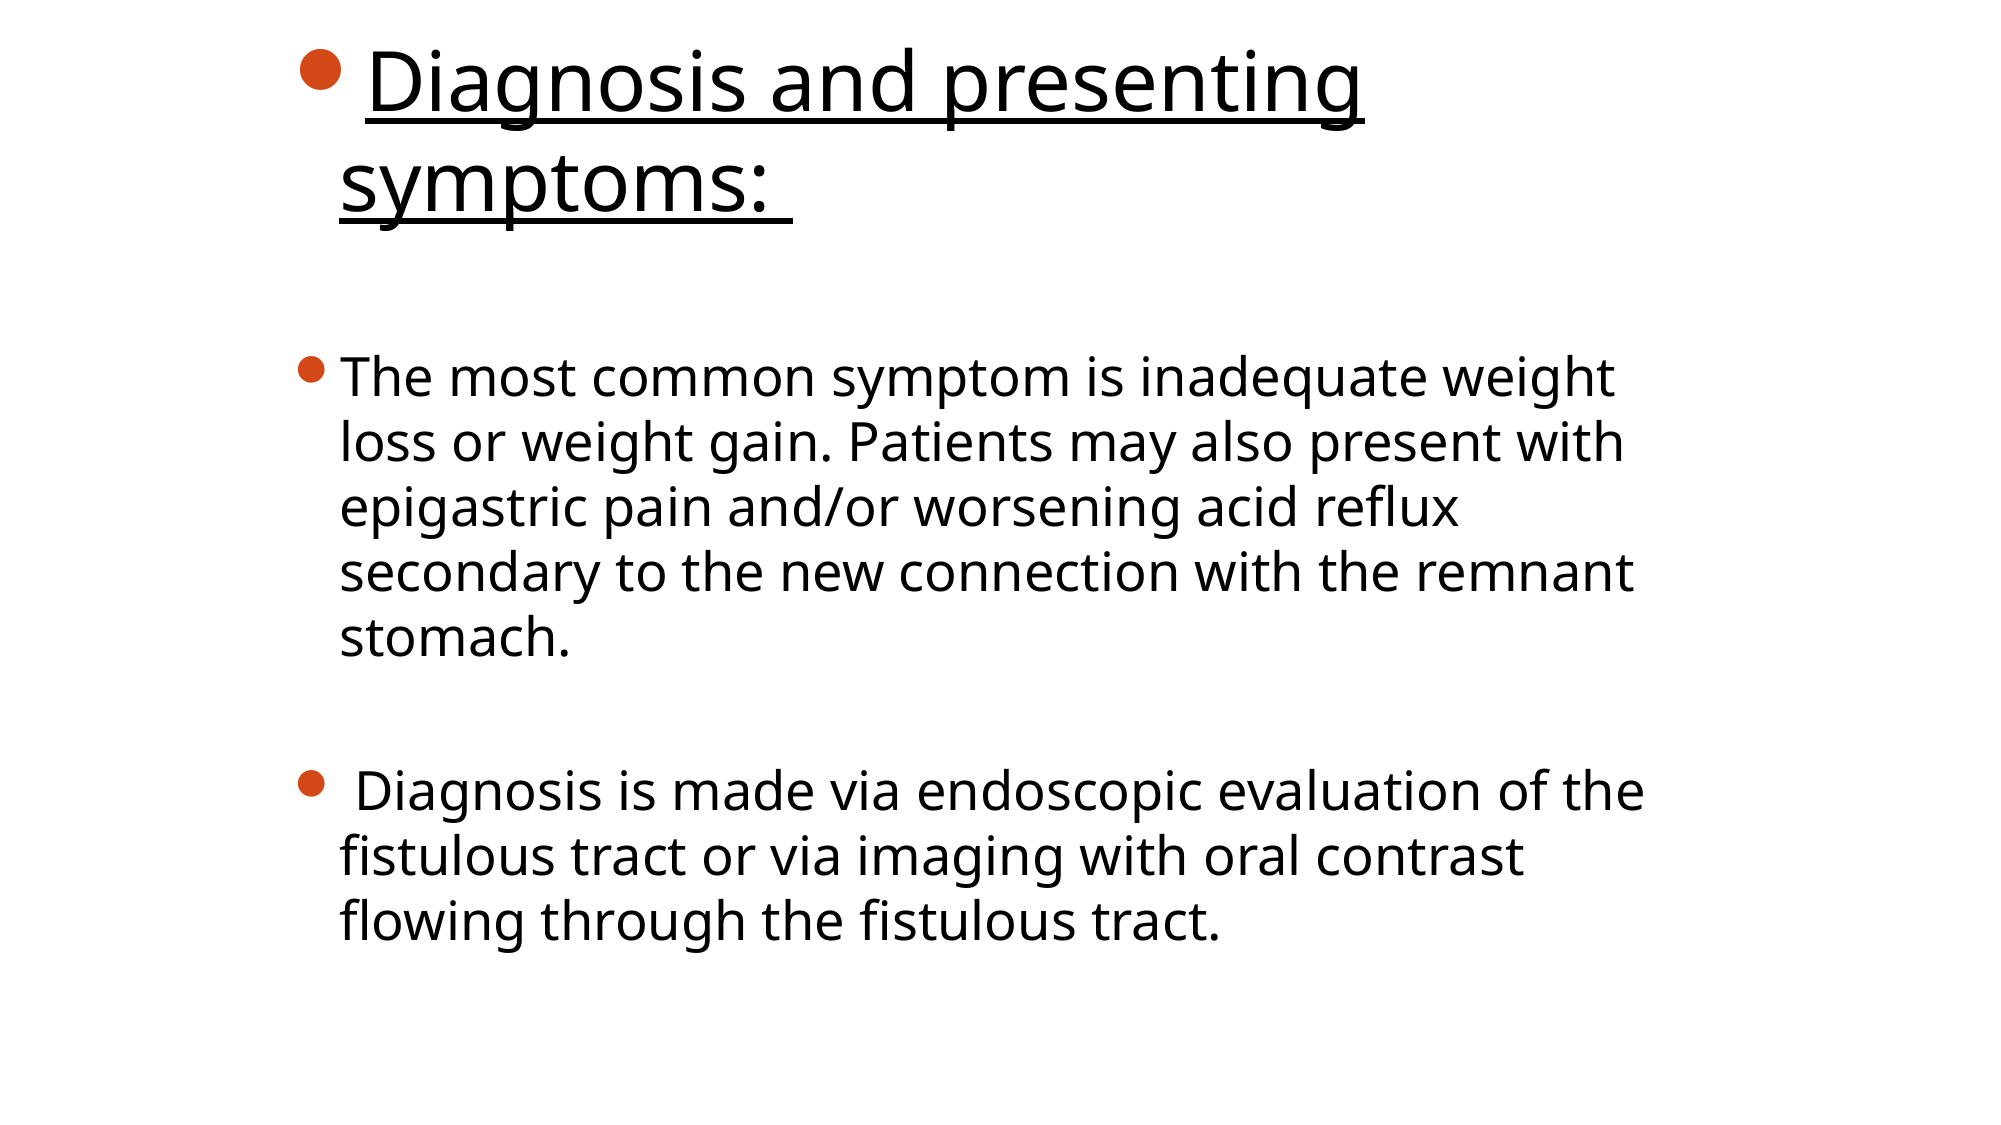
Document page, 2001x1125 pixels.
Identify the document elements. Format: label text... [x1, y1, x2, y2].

list Diagnosis and presenting symptoms: The most common symptom is inadequate weight loss or weight gain. Patients may also present with epigastric pain and/or worsening acid reflux secondary to the new connection with the remnant stomach. Diagnosis is made via endoscopic evaluation of the fistulous tract or via imaging with oral contrast flowing through the fistulous tract. [279, 21, 1733, 1069]
